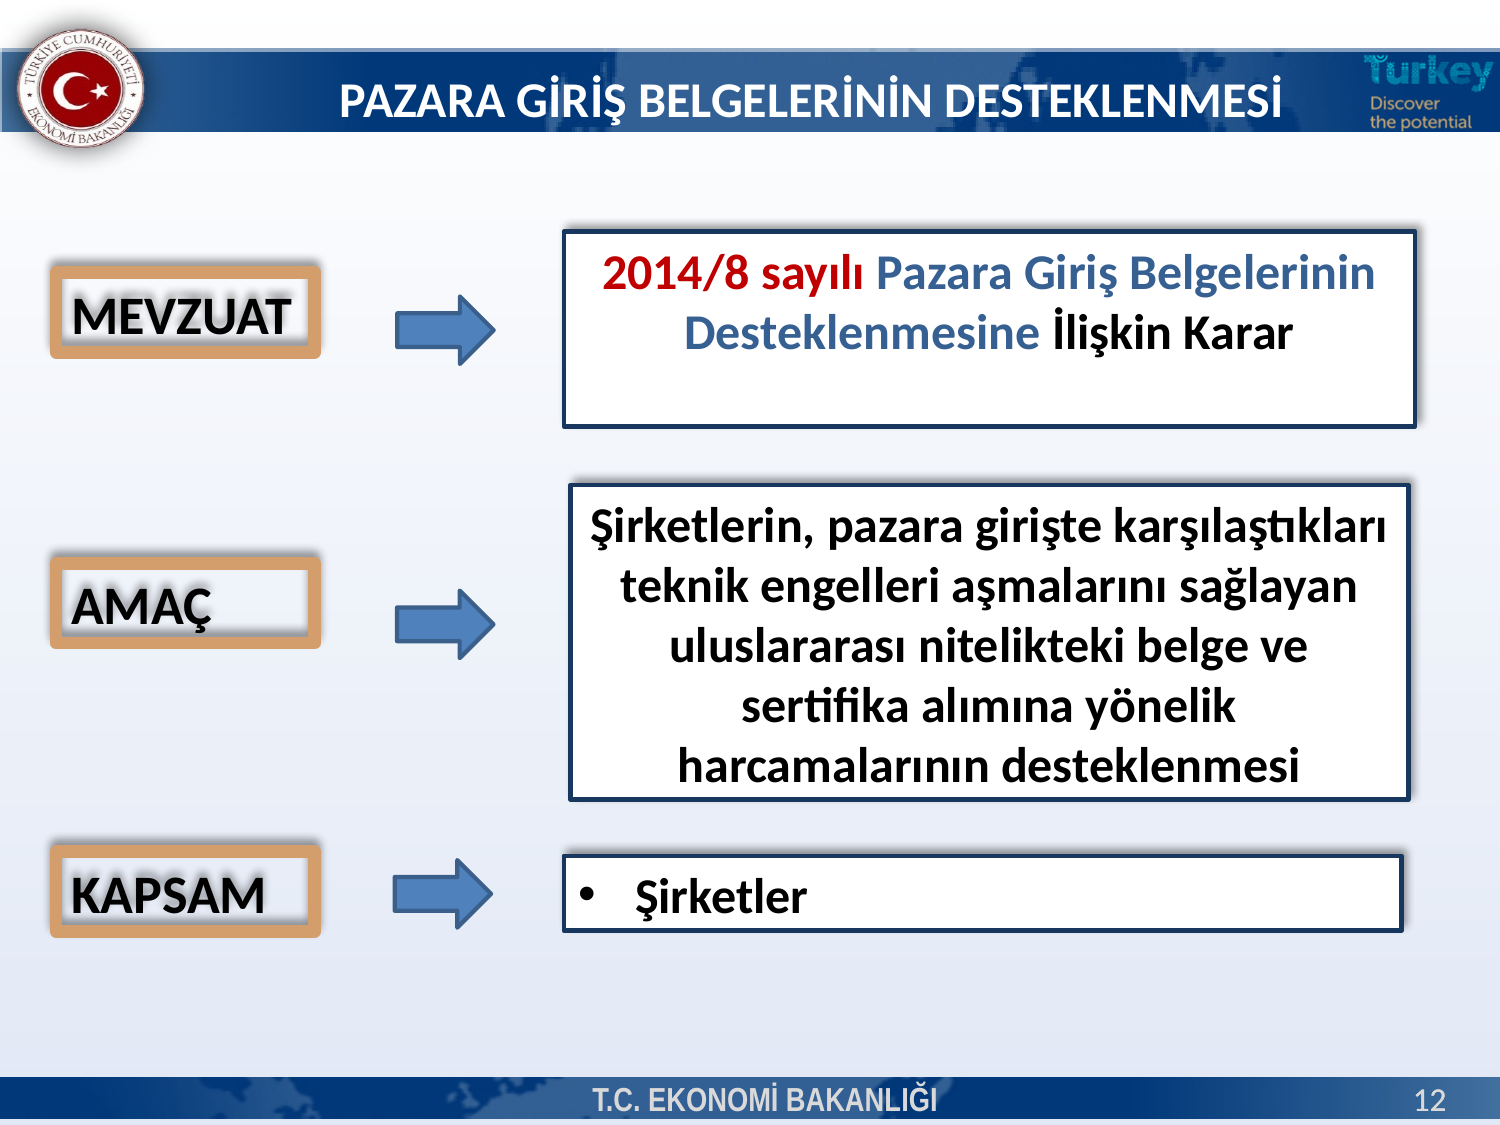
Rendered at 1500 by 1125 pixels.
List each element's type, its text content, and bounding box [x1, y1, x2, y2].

text_box T.C. EKONOMİ BAKANLIĞI [299, 1070, 1231, 1112]
slide_number 12 [1382, 1070, 1477, 1112]
text_box [395, 294, 496, 366]
text_box [392, 858, 494, 930]
text_box KAPSAM [56, 851, 315, 932]
text_box [394, 588, 496, 661]
text_box MEVZUAT [56, 272, 315, 353]
text_box AMAÇ [56, 563, 315, 644]
text_box Şirketlerin, pazara girişte karşılaştıkları teknik engelleri aşmalarını sağlayan uluslararası nitelikteki belge ve sertifika alımına yönelik harcamalarının desteklenmesi [569, 483, 1410, 802]
text_box Şirketler [562, 854, 1403, 933]
text_box PAZARA GİRİŞ BELGELERİNİN DESTEKLENMESİ [140, 65, 1356, 131]
picture [0, 17, 1500, 163]
picture [0, 1077, 1500, 1119]
text_box 2014/8 sayılı Pazara Giriş Belgelerinin Desteklenmesine İlişkin Karar [562, 230, 1417, 429]
